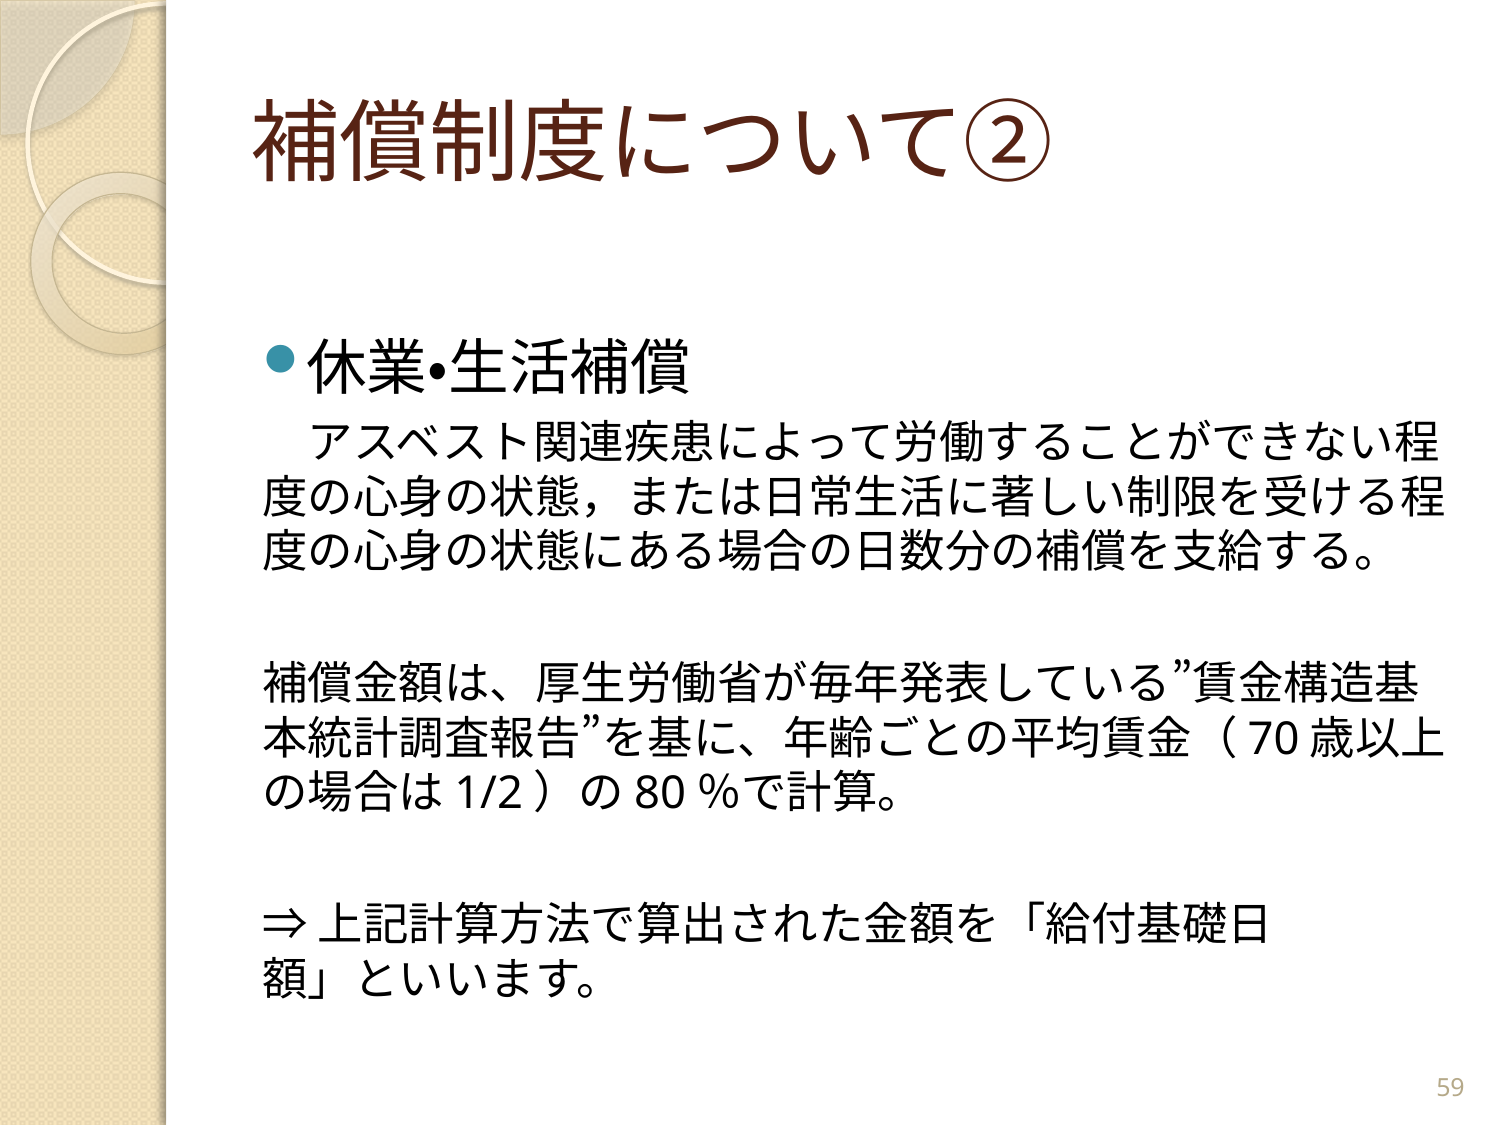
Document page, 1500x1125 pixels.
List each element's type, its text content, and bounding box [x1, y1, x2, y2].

list 休業・生活補償 アスベスト関連疾患によって労働することができない程度の心身の状態，または日常生活に著しい制限を受ける程度の心身の状態にある場合の日数分の補償を支給する。 補償金額は、厚生労働省が毎年発表している”賃金構造基本統計調査報告”を基に、年齢ごとの平均賃金（70歳以上の場合は1/2）の80％で計算。 ⇒上記計算方法で算出された金額を「給付基礎日 額」といいます。 [235, 237, 1466, 1071]
slide_number 59 [1413, 1034, 1488, 1113]
title 補償制度について② [235, 45, 1466, 233]
